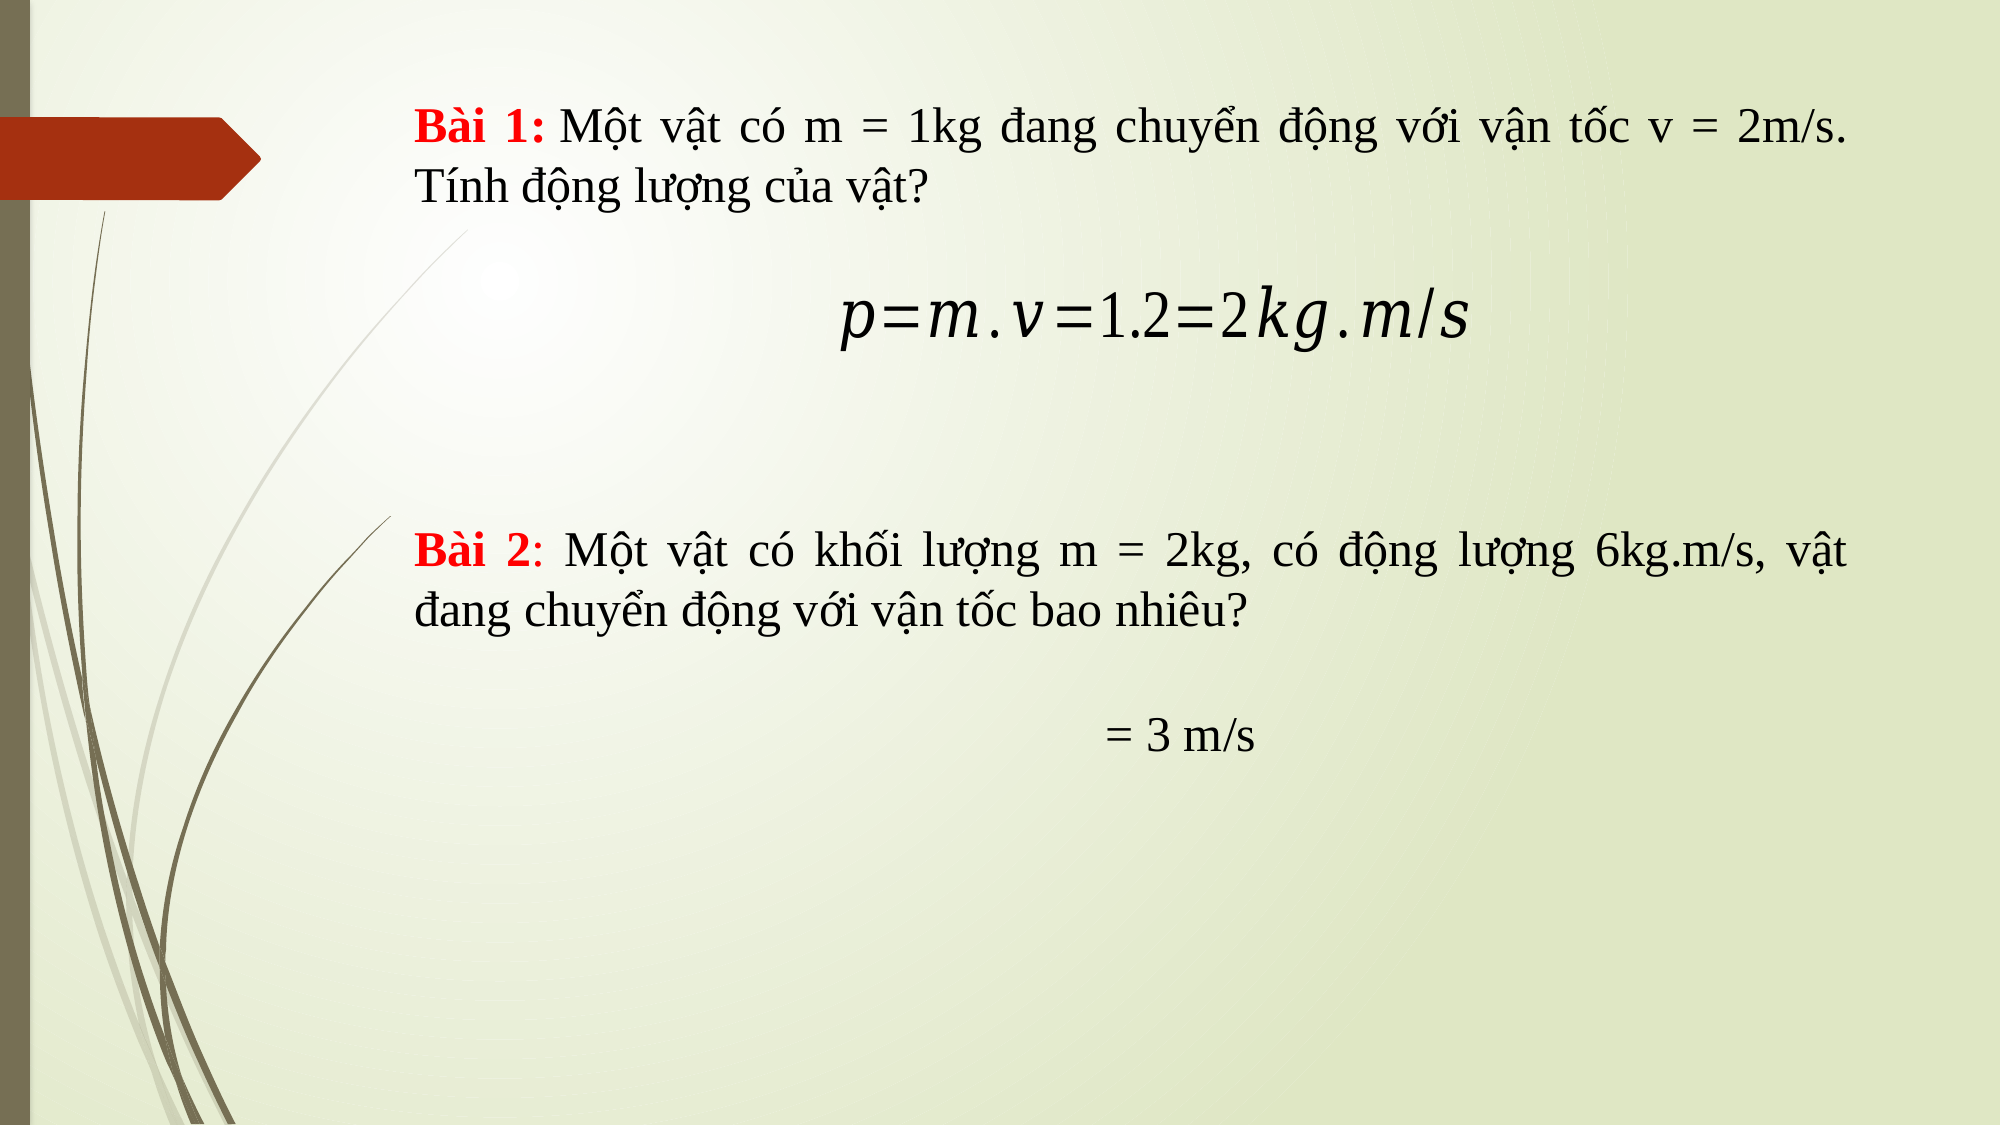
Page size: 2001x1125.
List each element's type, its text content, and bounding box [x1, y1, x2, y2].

text_box Bài 2: Một vật có khối lượng m = 2kg, có động lượng 6kg.m/s, vật đang chuyển động với vận tốc bao nhiêu? [399, 509, 1864, 645]
text_box Bài 1: Một vật có m = 1kg đang chuyển động với vận tốc v = 2m/s. Tính động lượng của vật? [399, 85, 1864, 220]
